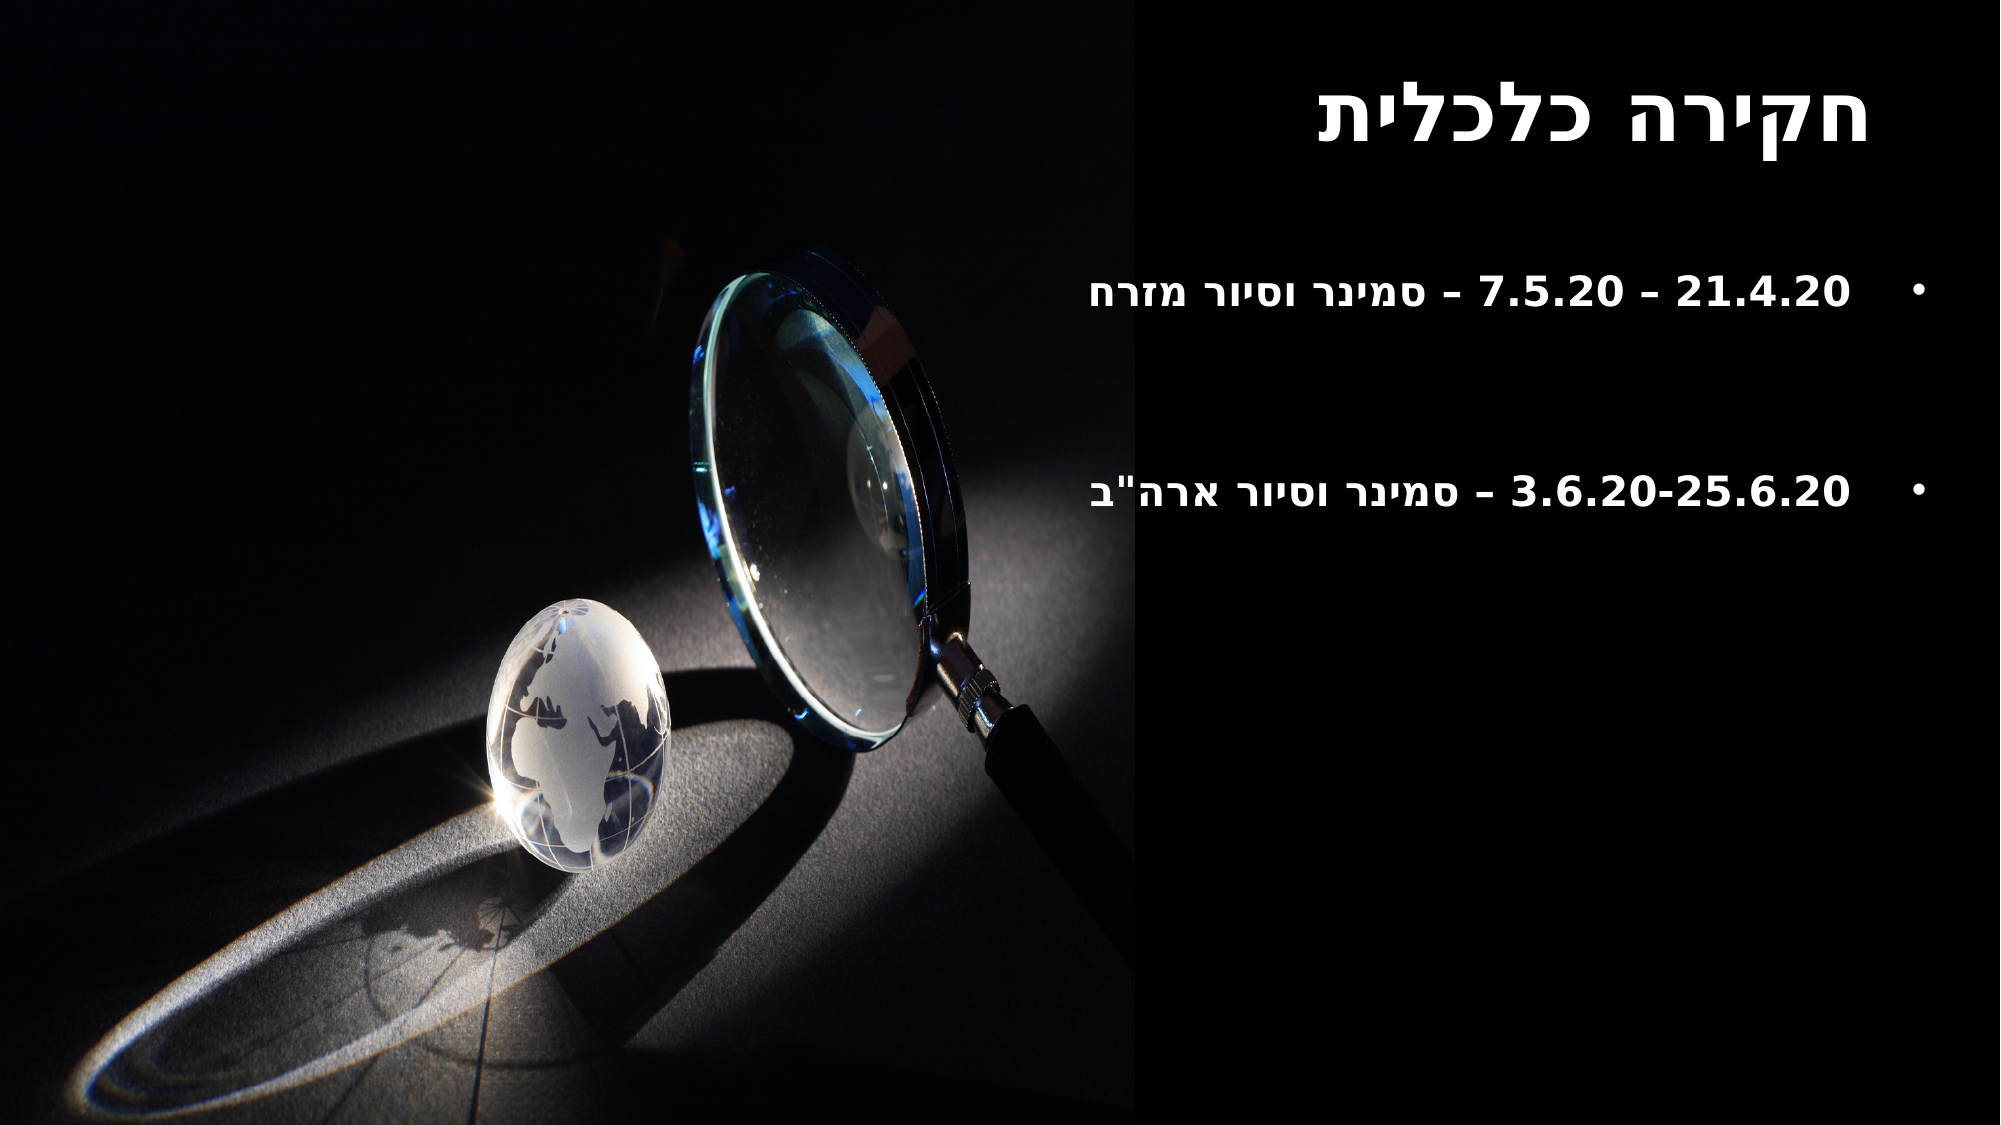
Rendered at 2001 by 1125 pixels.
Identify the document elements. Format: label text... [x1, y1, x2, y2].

picture [0, 0, 1135, 1125]
text_box חקירה כלכלית [1275, 62, 1890, 167]
text_box 21.4.20 – 7.5.20 – סמינר וסיור מזרח 3.6.20-25.6.20 – סמינר וסיור ארה"ב [1135, 256, 1941, 572]
